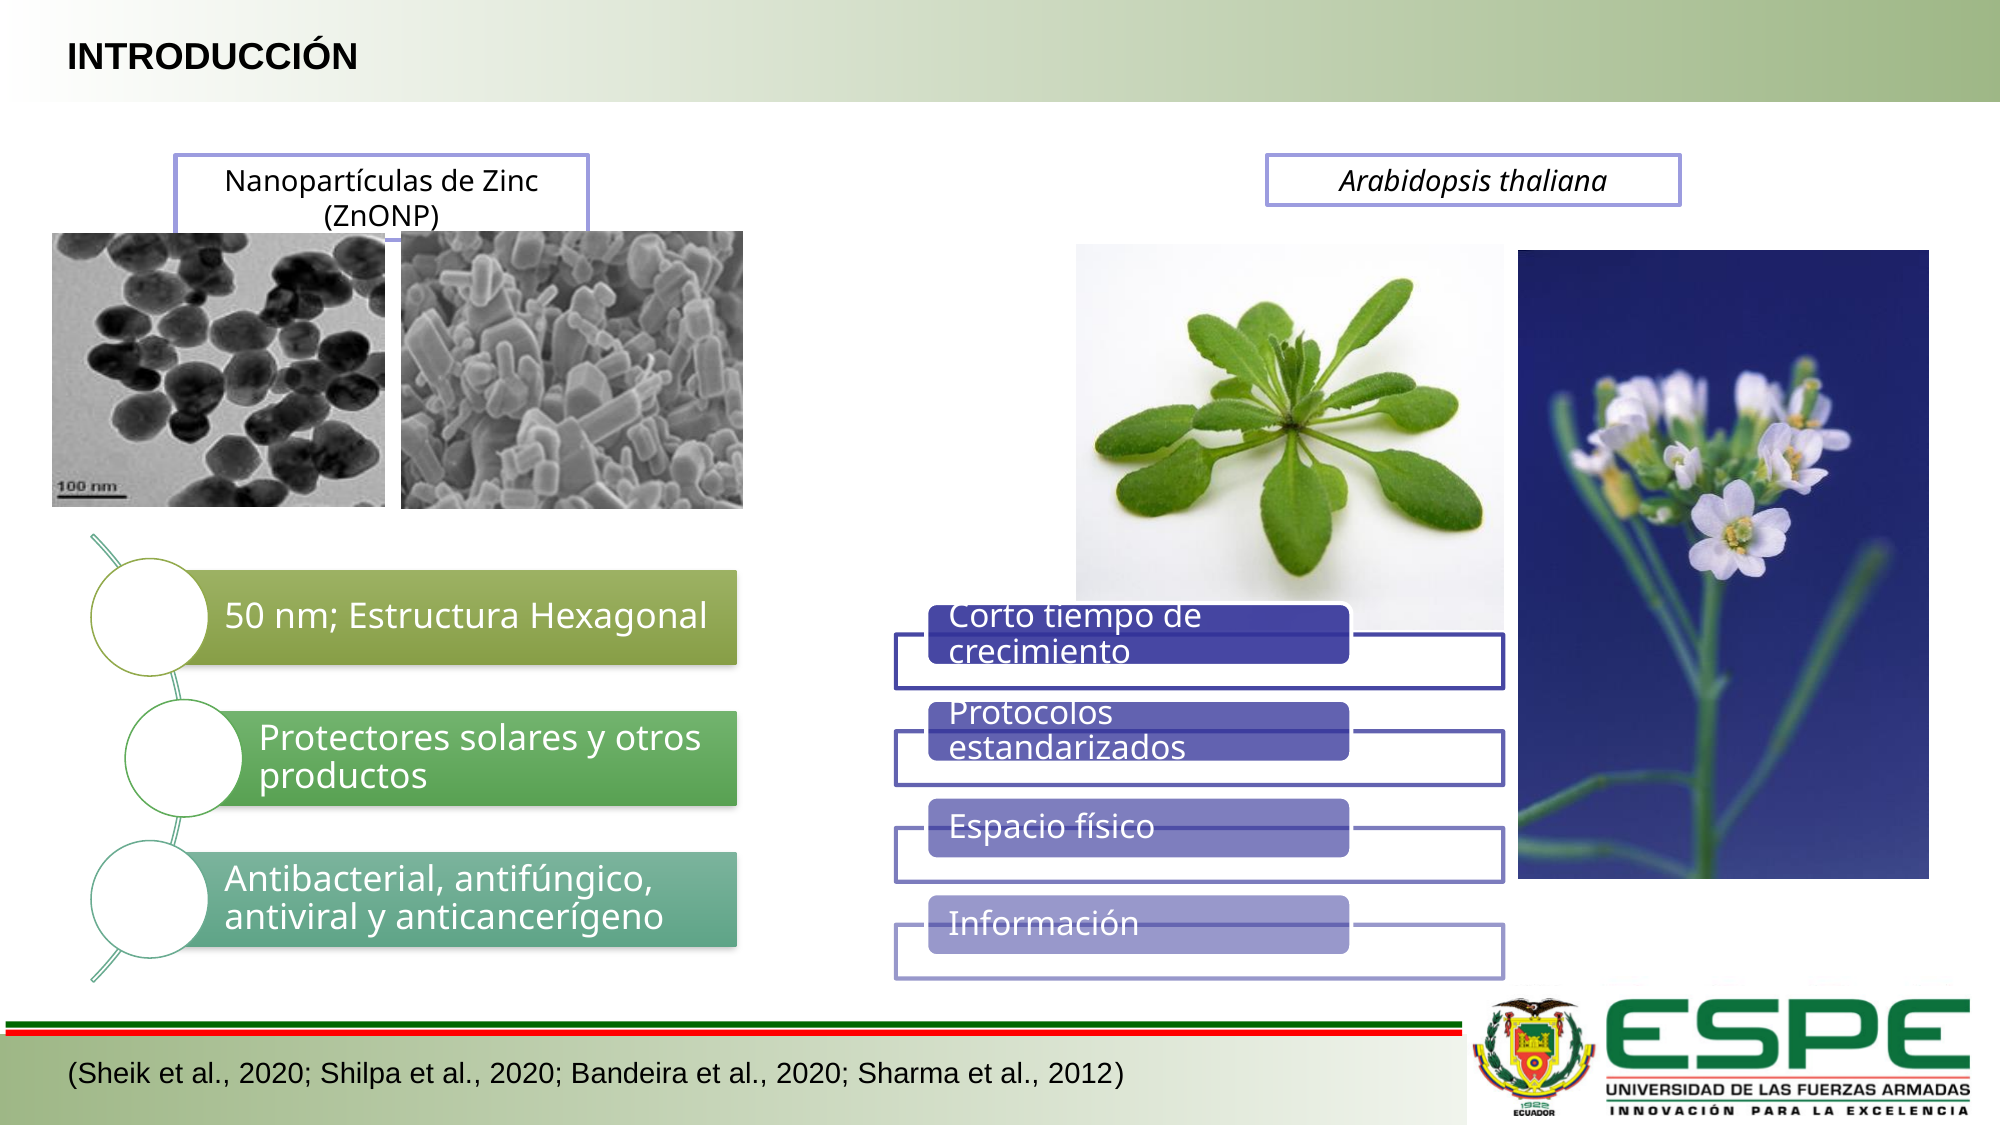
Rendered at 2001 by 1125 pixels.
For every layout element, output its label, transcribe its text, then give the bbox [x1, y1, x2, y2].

picture [1518, 250, 1929, 880]
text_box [895, 591, 1504, 990]
picture [52, 233, 385, 507]
picture [401, 231, 743, 509]
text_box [83, 523, 743, 994]
text_box (Sheik et al., 2020; Shilpa et al., 2020; Bandeira et al., 2020; Sharma et al., 2012) [52, 1047, 1140, 1097]
text_box INTRODUCCIÓN [52, 24, 662, 85]
text_box Nanopartículas de Zinc (ZnONP) [173, 153, 590, 242]
picture [1467, 976, 1980, 1125]
picture [1076, 244, 1504, 591]
text_box Arabidopsis thaliana [1265, 153, 1682, 207]
